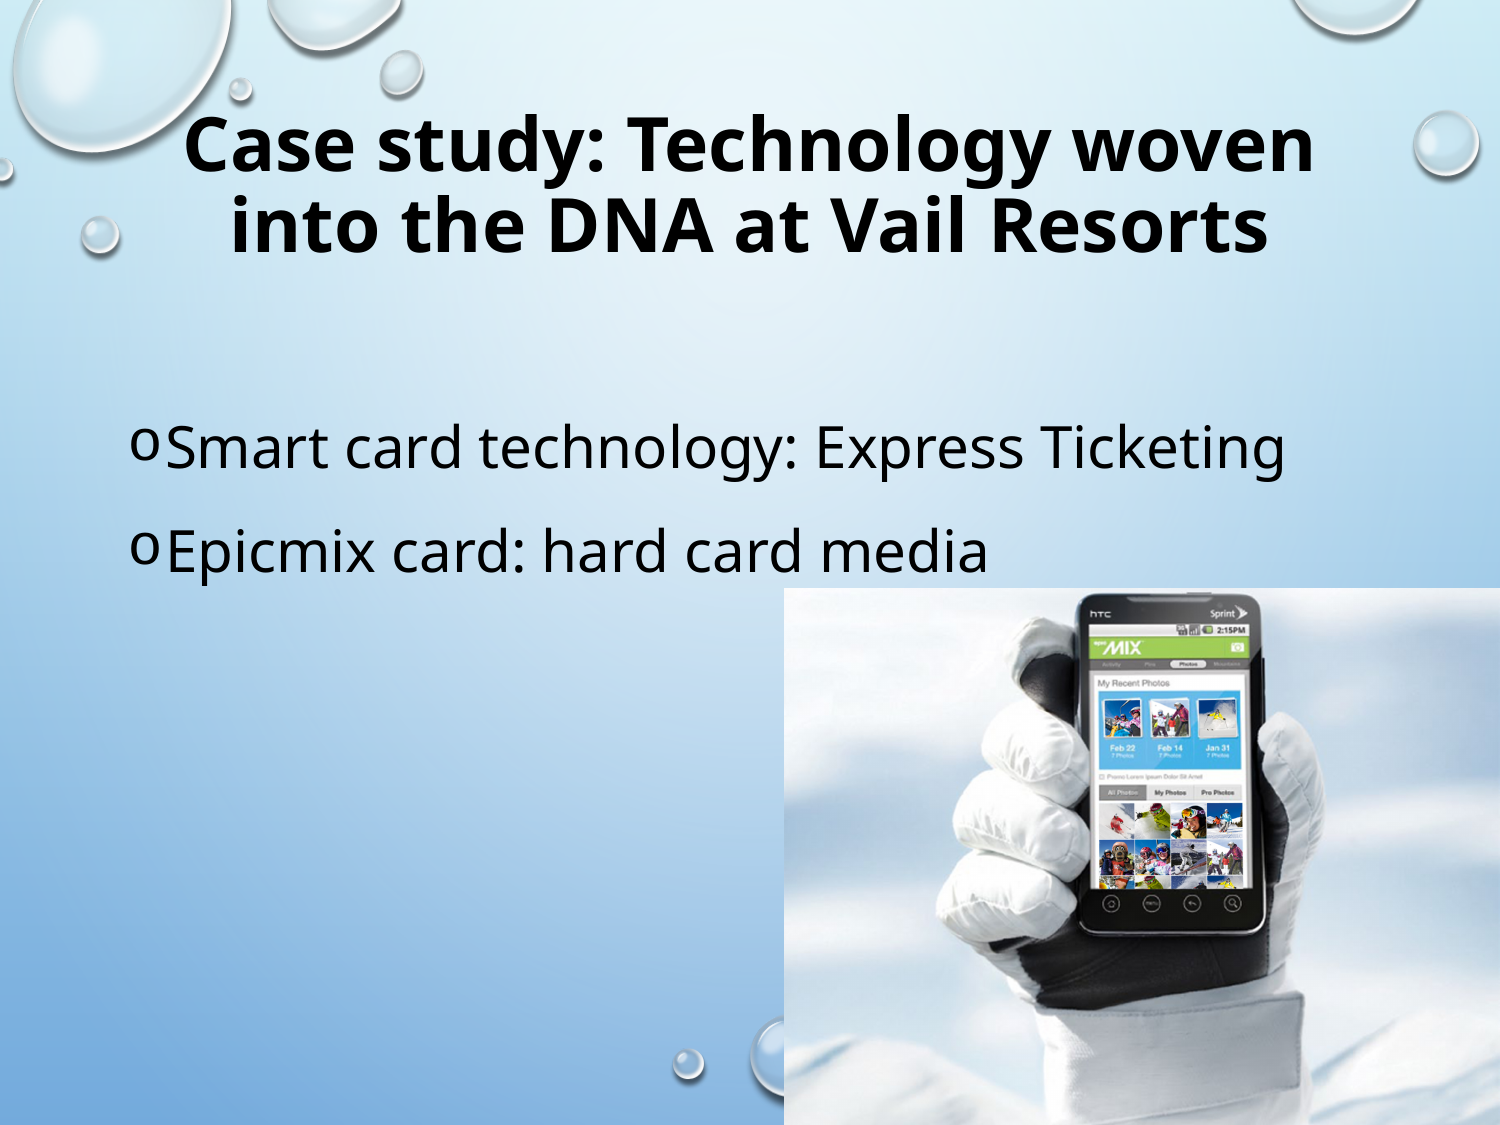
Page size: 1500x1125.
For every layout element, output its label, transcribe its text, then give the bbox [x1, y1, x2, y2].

title Case study: Technology woven into the DNA at Vail Resorts [112, 101, 1388, 364]
list Smart card technology: Express Ticketing Epicmix card: hard card media [112, 388, 1388, 950]
picture [0, 0, 1500, 1125]
